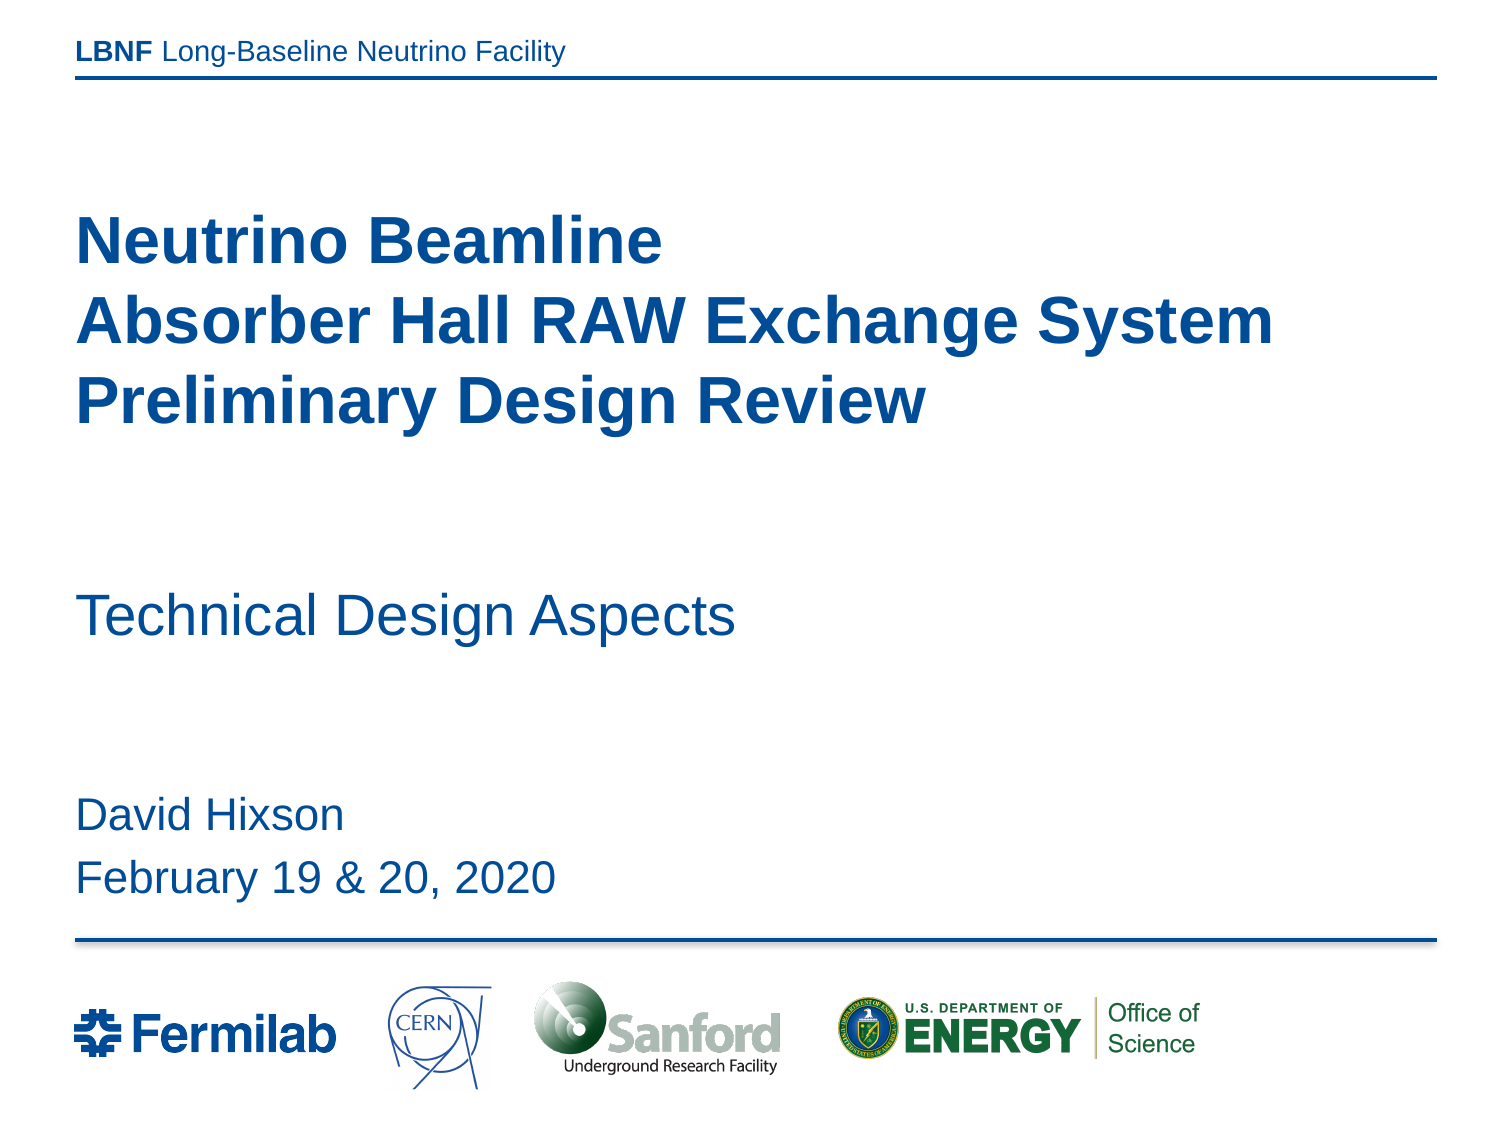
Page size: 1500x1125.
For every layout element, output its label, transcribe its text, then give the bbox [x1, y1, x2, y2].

list Technical Design Aspects David Hixson February 19 & 20, 2020 [75, 576, 1424, 930]
picture [385, 984, 493, 1091]
picture [838, 997, 1200, 1059]
picture [503, 970, 809, 1085]
title Neutrino Beamline Absorber Hall RAW Exchange System Preliminary Design Review [75, 154, 1424, 438]
picture [74, 1009, 336, 1057]
